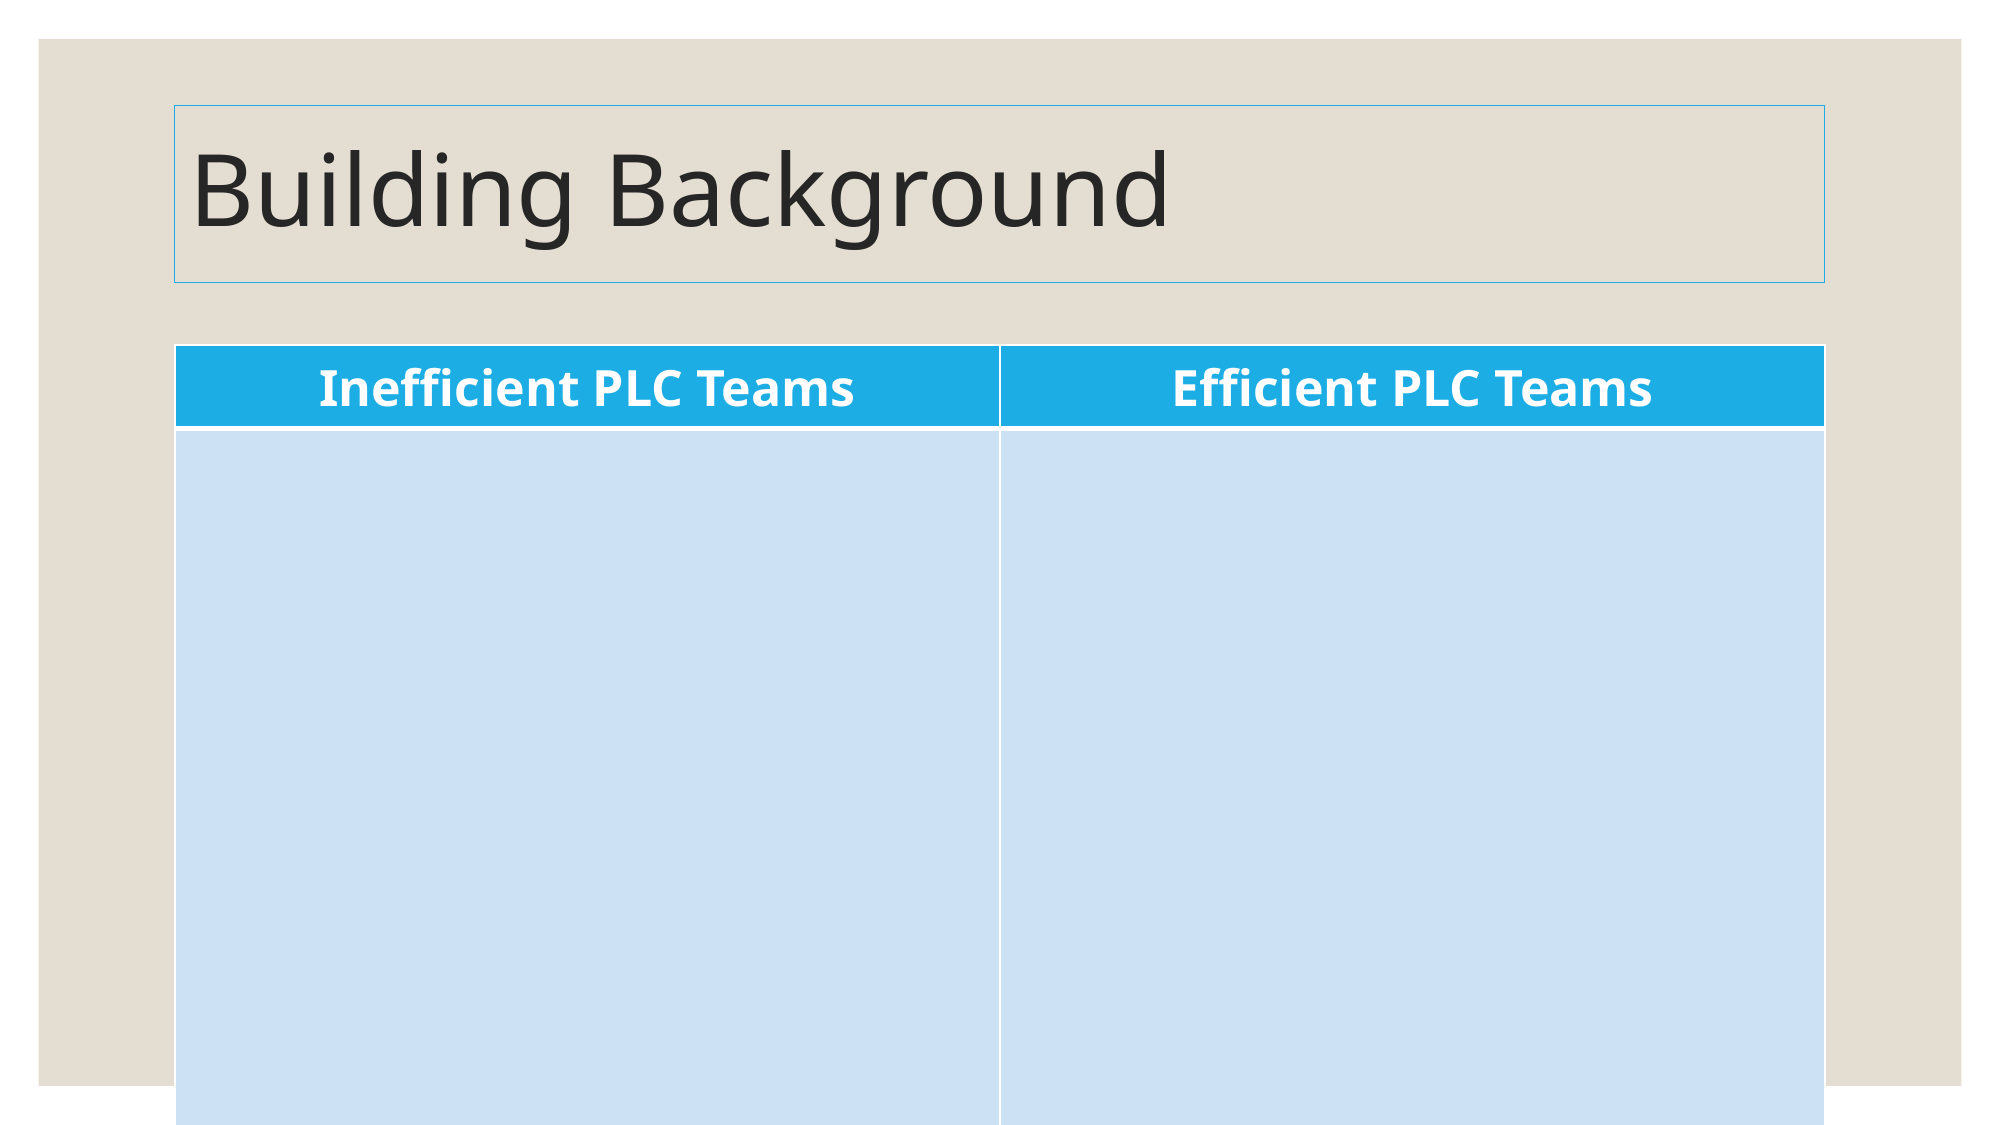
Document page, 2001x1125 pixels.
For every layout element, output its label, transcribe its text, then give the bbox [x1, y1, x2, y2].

table_cell [176, 431, 999, 1125]
title Building Background [174, 105, 1825, 283]
table_cell [1001, 431, 1824, 1125]
table_header Efficient PLC Teams [1001, 346, 1824, 426]
table_header Inefficient PLC Teams [176, 346, 999, 426]
